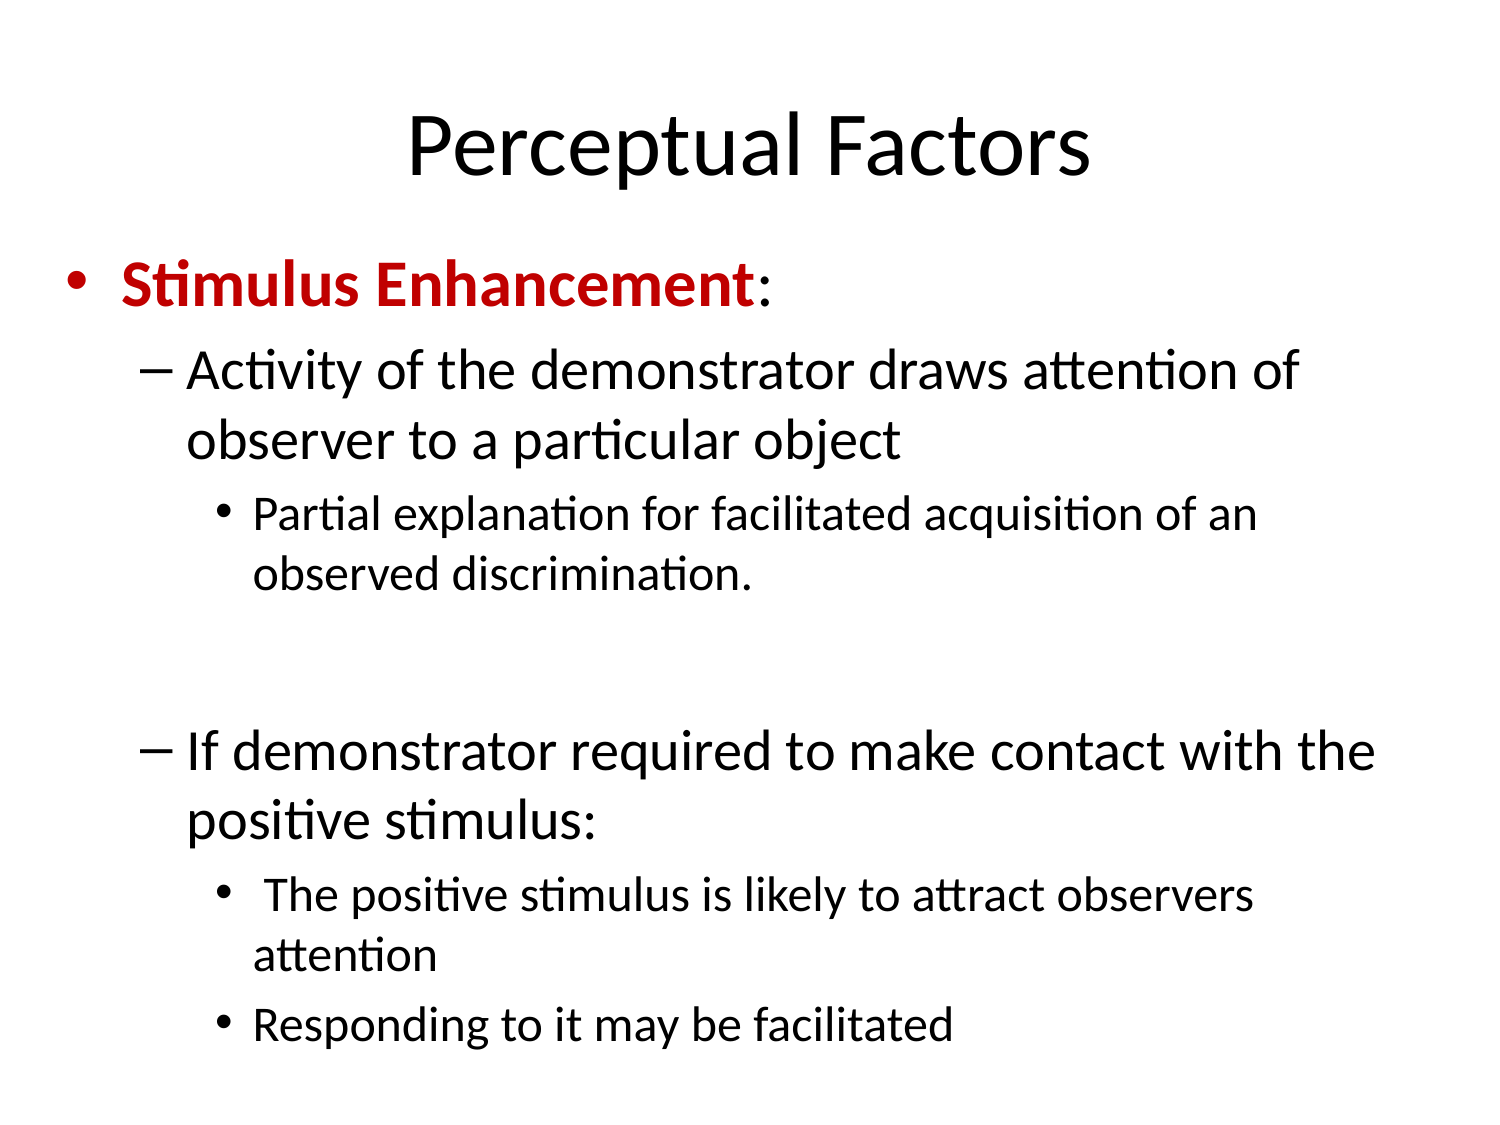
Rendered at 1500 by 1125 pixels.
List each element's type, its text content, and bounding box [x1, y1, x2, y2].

title Perceptual Factors [75, 45, 1425, 233]
list Stimulus Enhancement: Activity of the demonstrator draws attention of observer to a particular object Partial explanation for facilitated acquisition of an observed discrimination. If demonstrator required to make contact with the positive stimulus: The positive stimulus is likely to attract observers attention Responding to it may be facilitated [50, 231, 1400, 1075]
